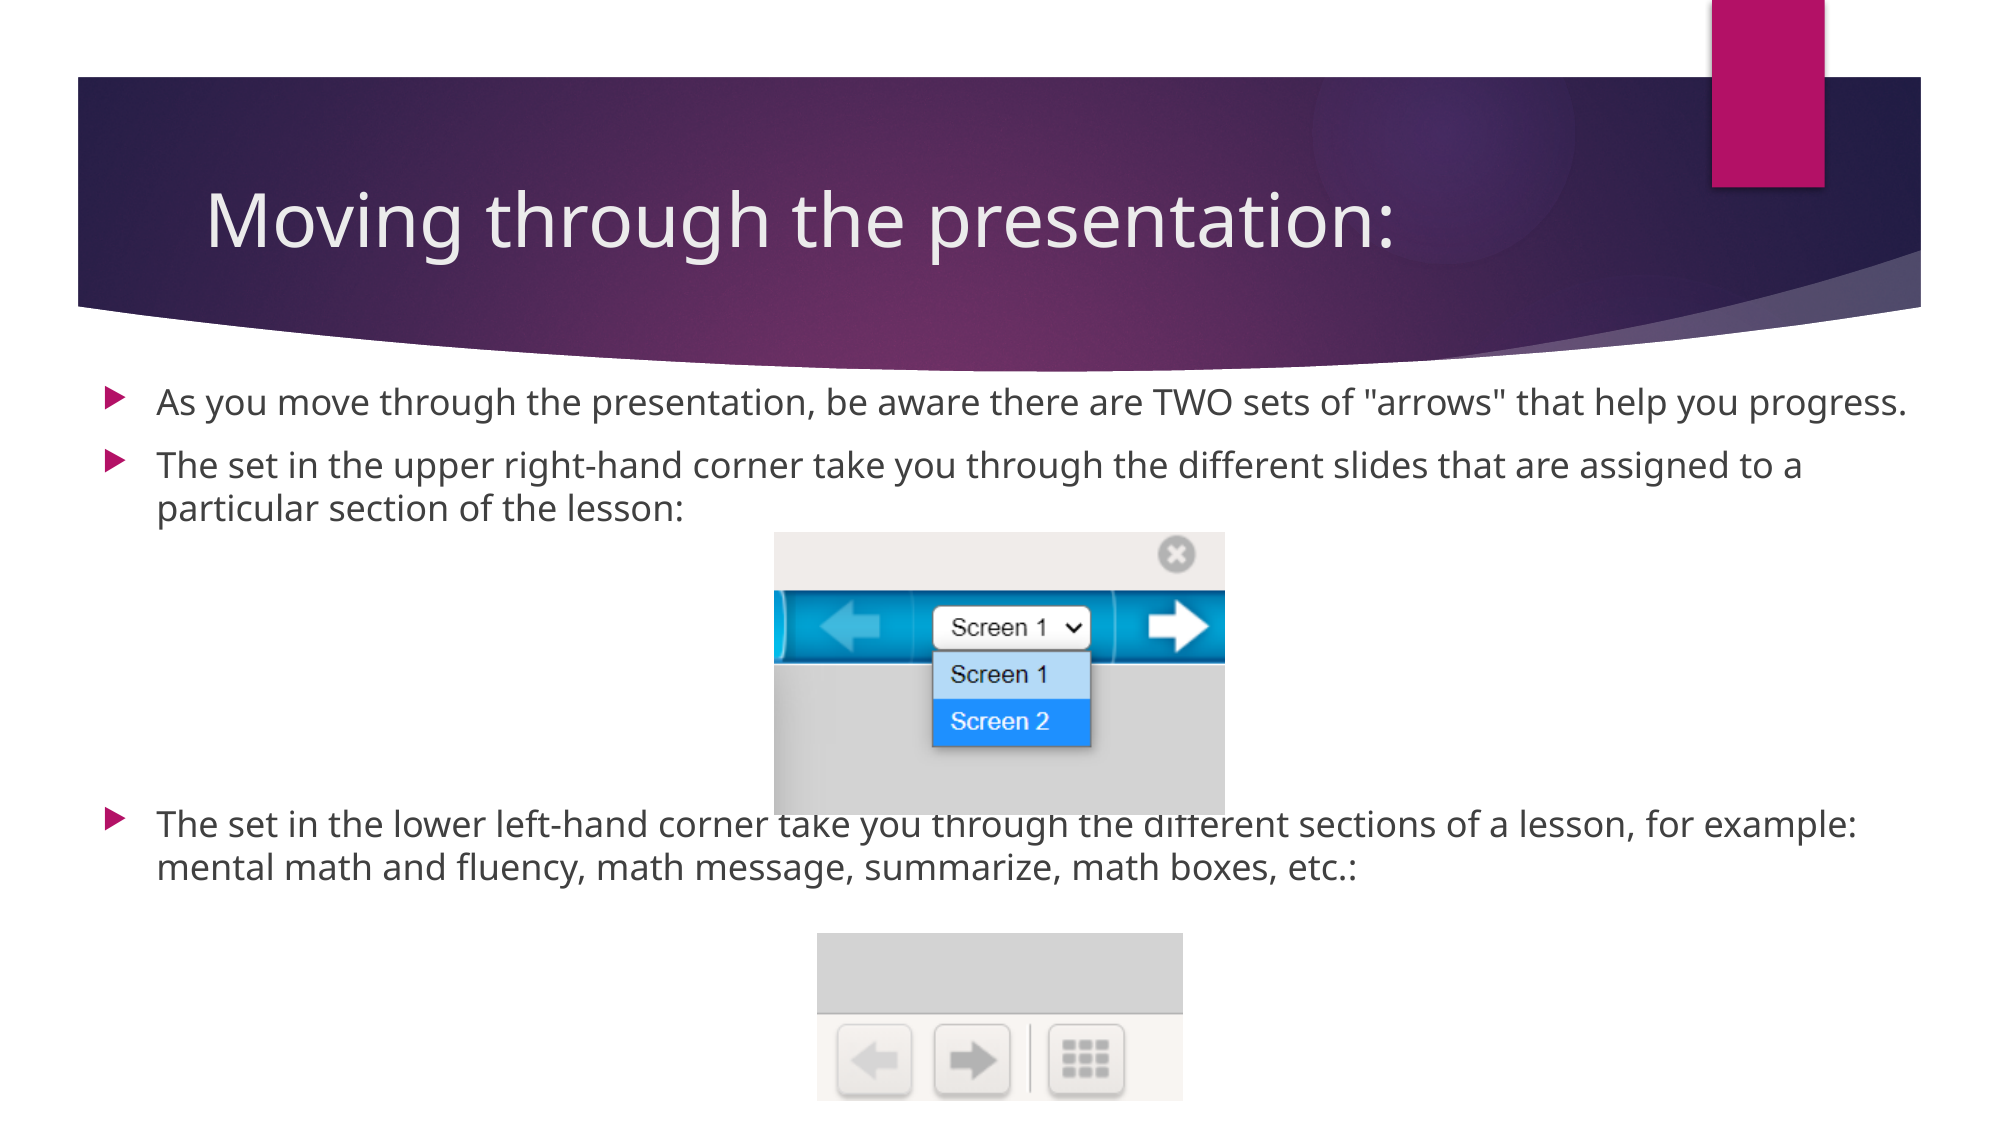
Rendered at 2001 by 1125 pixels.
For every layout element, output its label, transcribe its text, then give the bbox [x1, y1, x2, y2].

list As you move through the presentation, be aware there are TWO sets of "arrows" that help you progress. The set in the upper right-hand corner take you through the different slides that are assigned to a particular section of the lesson: The set in the lower left-hand corner take you through the different sections of a lesson, for example: mental math and fluency, math message, summarize, math boxes, etc.: [87, 372, 1955, 933]
picture [1149, 600, 1208, 653]
picture [816, 932, 1184, 1101]
title Moving through the presentation: [189, 159, 1627, 276]
picture [774, 532, 1226, 815]
